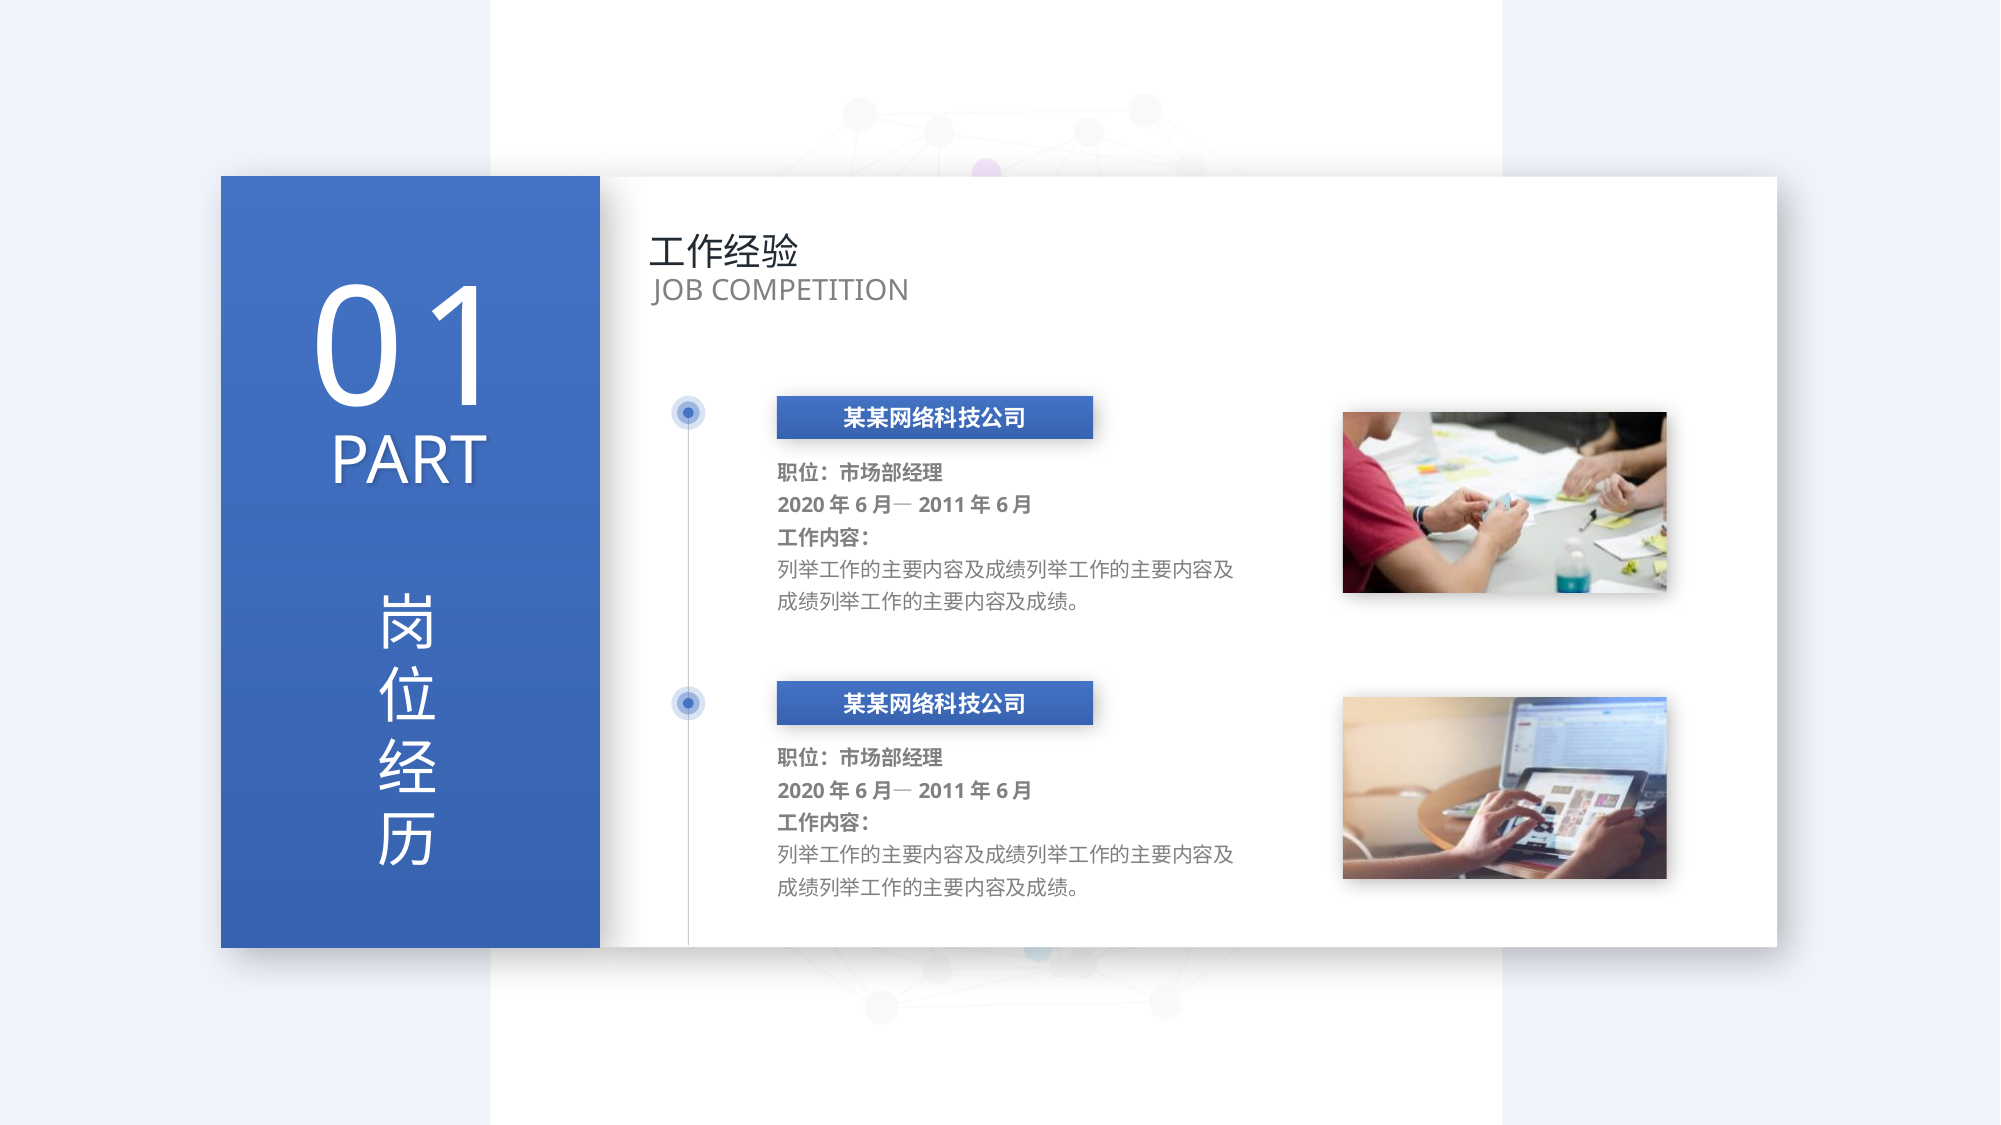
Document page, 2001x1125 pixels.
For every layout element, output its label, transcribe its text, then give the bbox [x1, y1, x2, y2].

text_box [762, 396, 1667, 624]
text_box 工作经验 [637, 222, 943, 279]
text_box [762, 681, 1667, 910]
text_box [671, 395, 706, 430]
text_box JOB COMPETITION [642, 266, 1067, 313]
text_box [671, 686, 706, 721]
